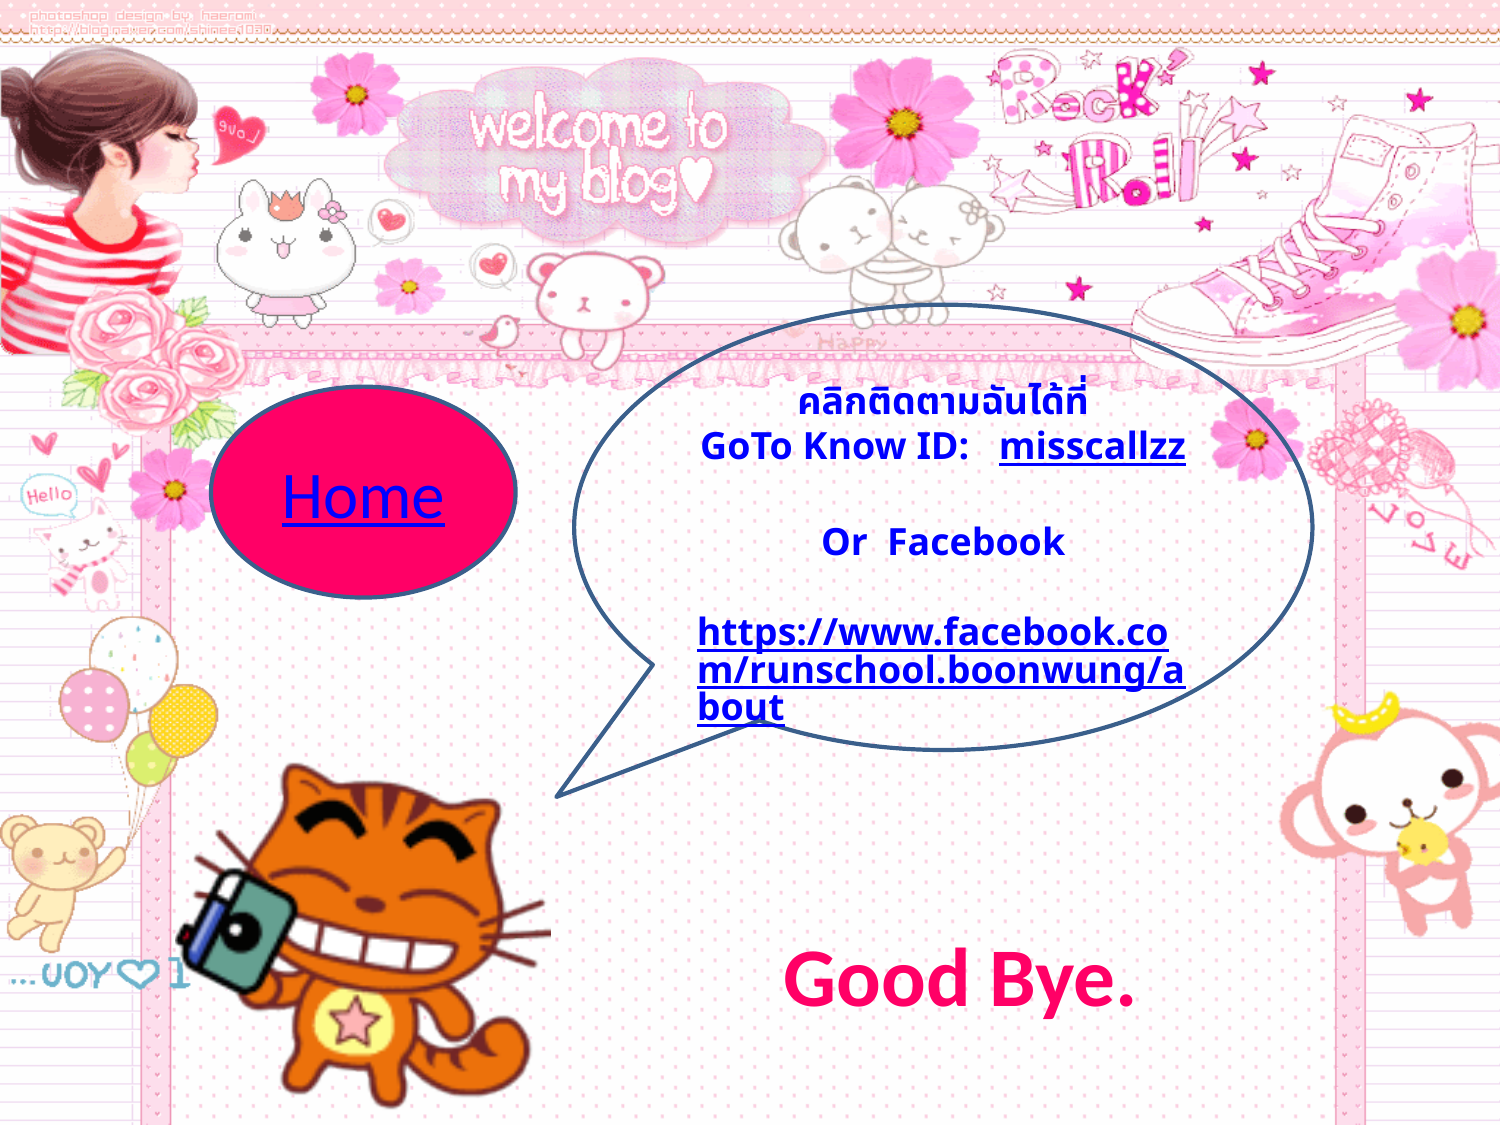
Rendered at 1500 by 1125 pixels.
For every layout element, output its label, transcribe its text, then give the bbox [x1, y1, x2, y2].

picture [0, 0, 1500, 1125]
text_box คลิกติดตามฉันได้ที่ GoTo Know ID: misscallzz Or Facebook https://www.facebook.com/runschool.boonwung/about [557, 302, 1315, 799]
title Good Bye. [714, 855, 1207, 1090]
text_box Home [208, 384, 518, 600]
